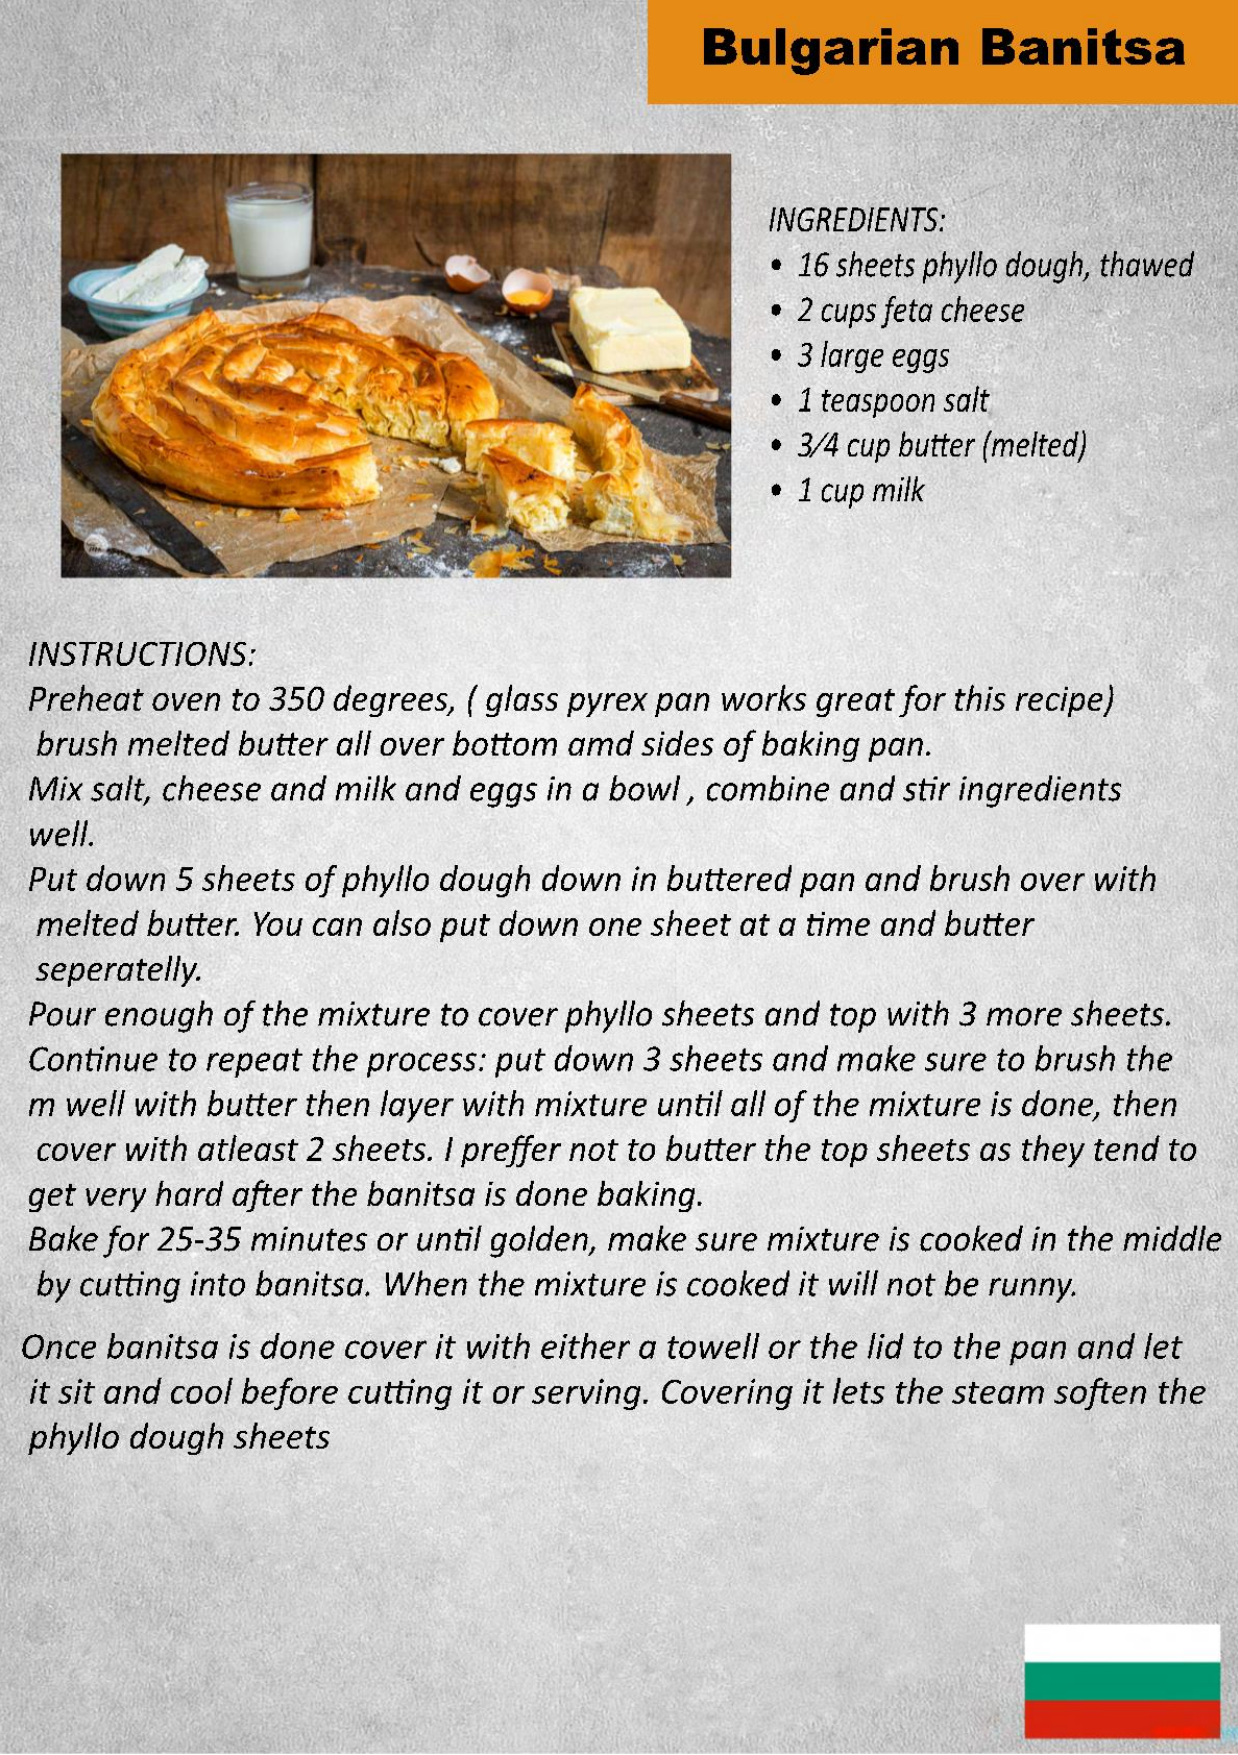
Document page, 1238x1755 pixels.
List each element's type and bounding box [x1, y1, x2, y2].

text_box [0, 0, 1238, 1755]
